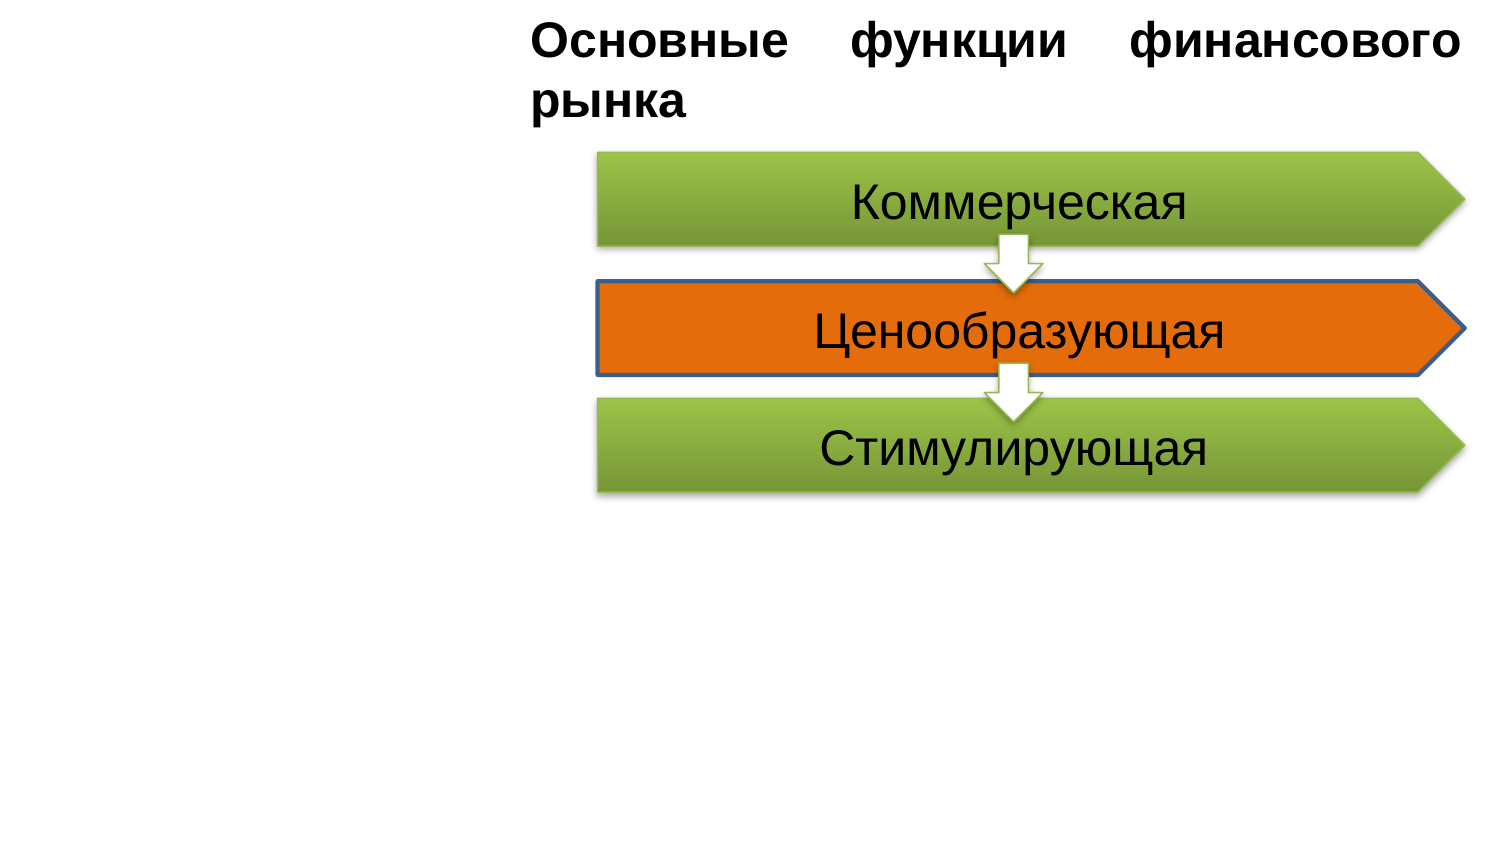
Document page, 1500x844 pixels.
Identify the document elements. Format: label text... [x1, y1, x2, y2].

text_box [983, 233, 1044, 294]
text_box Основные функции финансового рынка [515, 0, 1477, 135]
text_box Коммерческая [596, 151, 1466, 247]
text_box [983, 362, 1044, 423]
text_box Ценообразующая [595, 279, 1467, 378]
text_box Стимулирующая [596, 397, 1466, 493]
